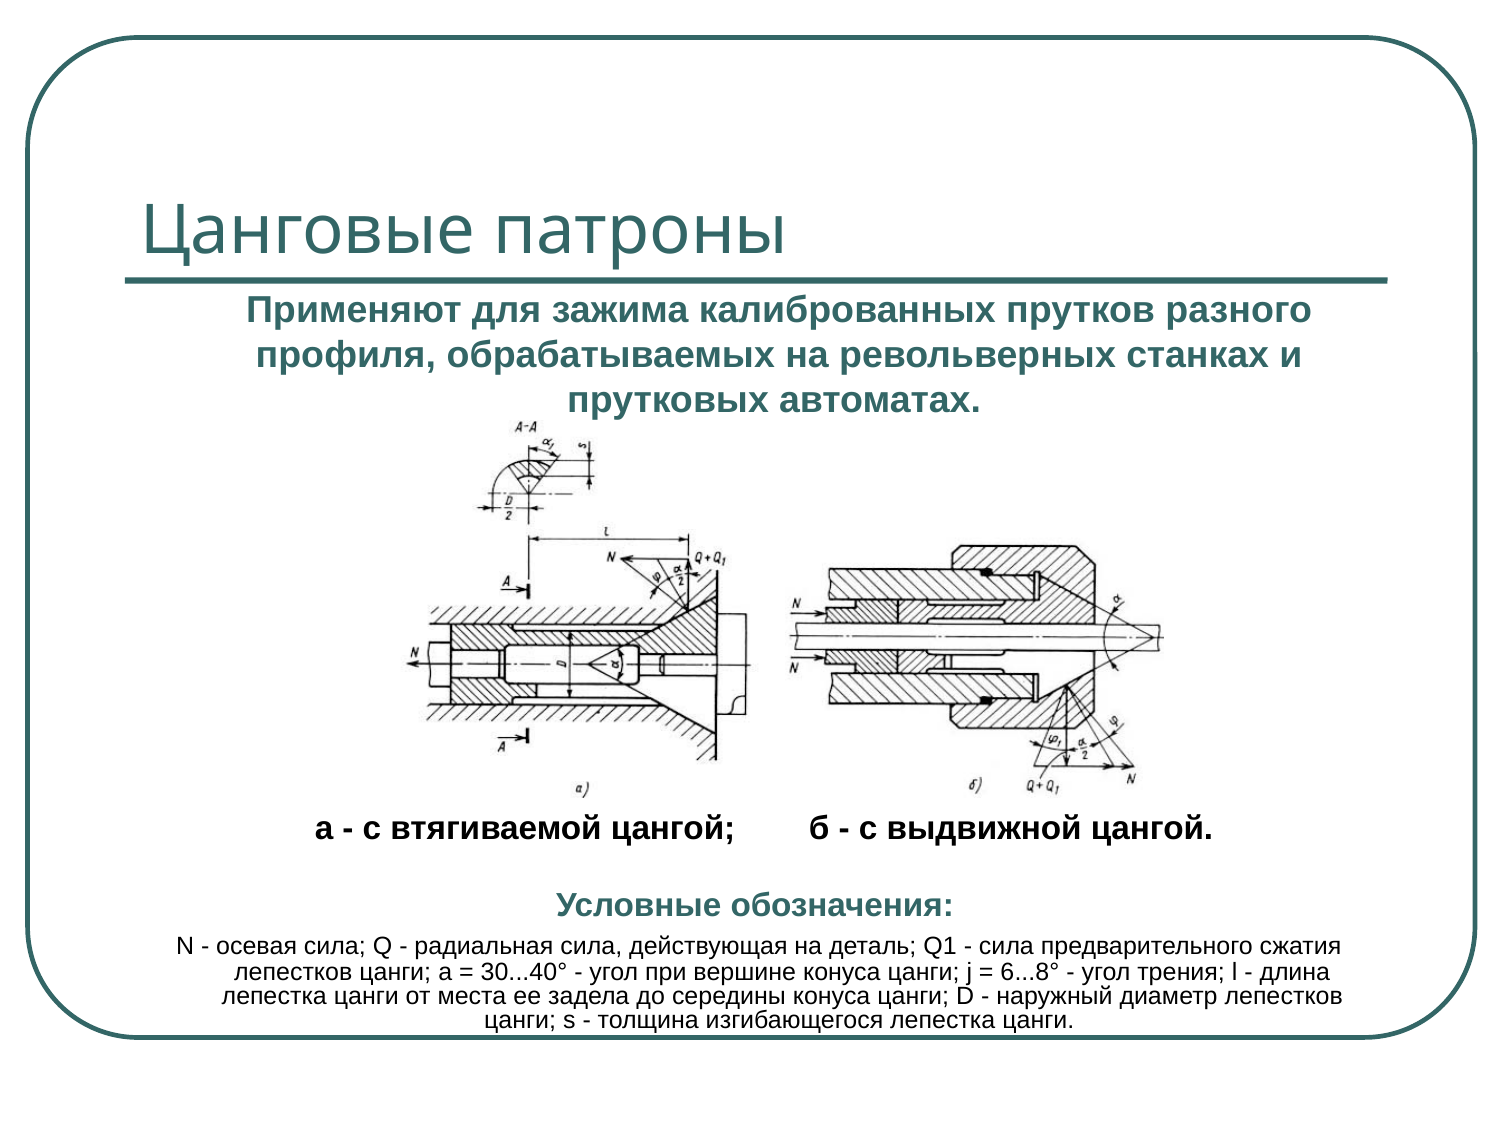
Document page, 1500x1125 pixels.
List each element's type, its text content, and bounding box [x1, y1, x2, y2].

text_box Применяют для зажима калиброванных прутков разного профиля, обрабатываемых на револьверных станках и прутковых автоматах. [171, 277, 1388, 428]
list а - с втягиваемой цангой; б - с выдвижной цангой. Условные обозначения: N - осевая сила; Q - радиальная сила, действующая на деталь; Q1 - сила предварительного сжатия лепестков цанги; a = 30...40° - угол при вершине конуса цанги; j = 6...8° - угол трения; l - длина лепестка цанги от места ее задела до середины конуса цанги; D - наружный диаметр лепестков цанги; s - толщина изгибающегося лепестка цанги. [123, 806, 1387, 1059]
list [383, 420, 1164, 799]
title Цанговые патроны [124, 87, 1388, 276]
